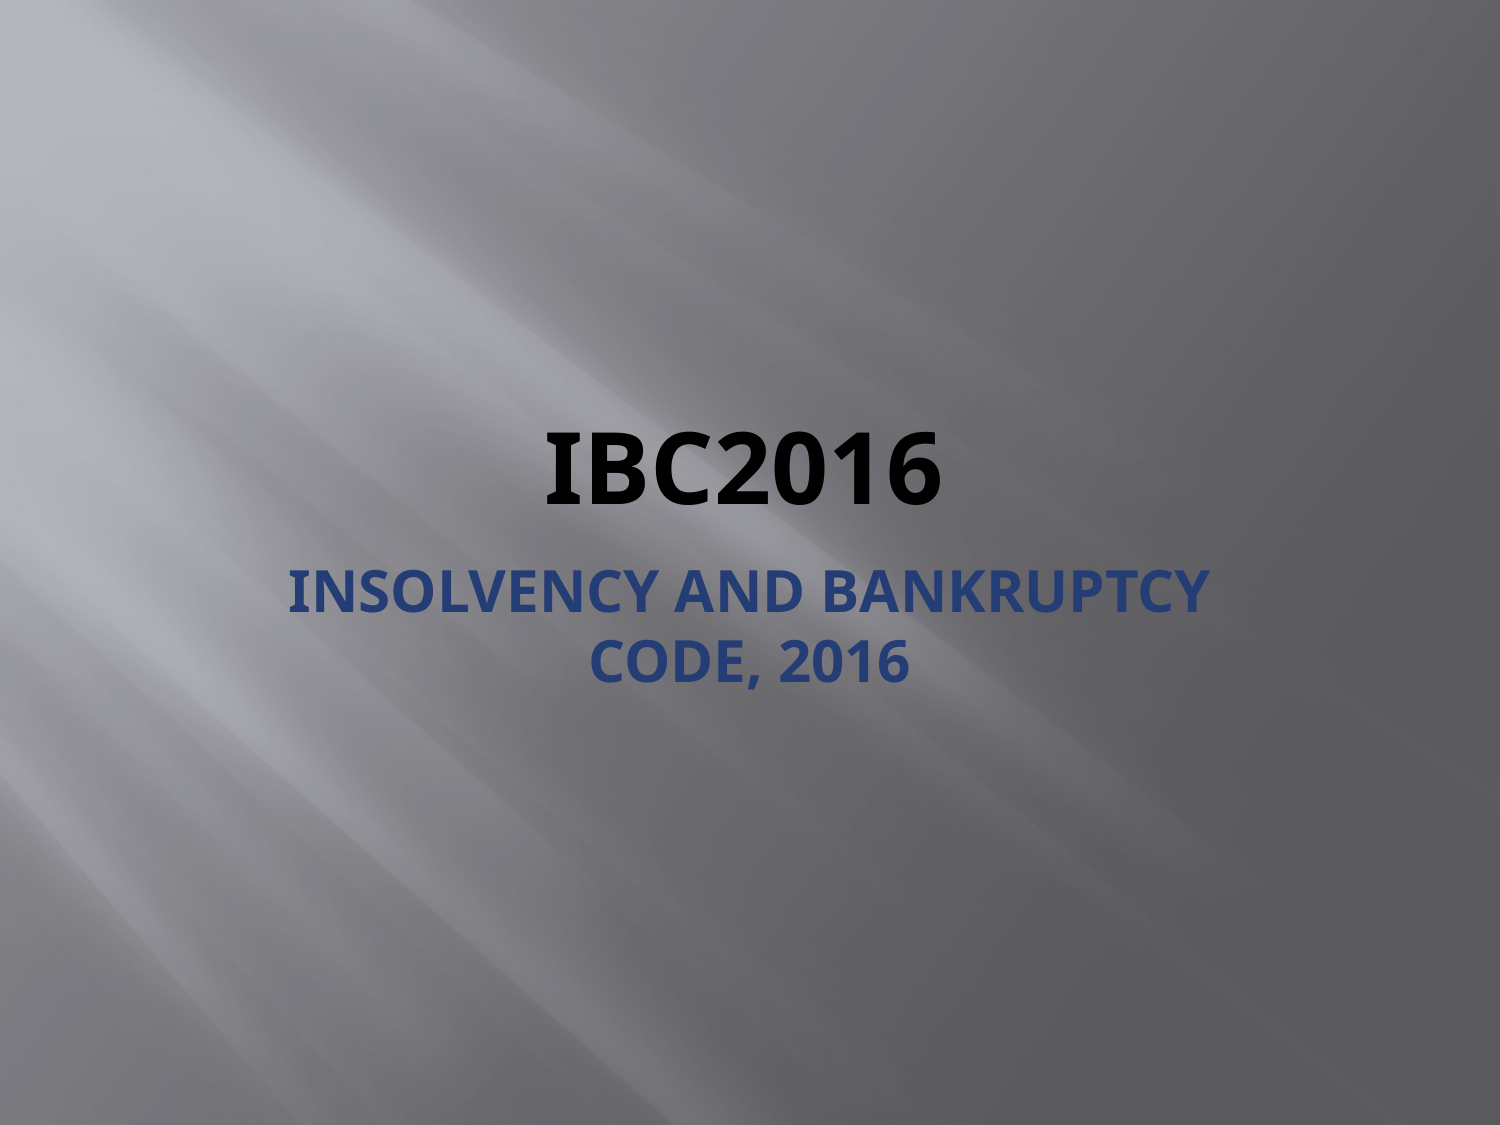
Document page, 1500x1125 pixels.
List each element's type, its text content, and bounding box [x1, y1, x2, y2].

subtitle INSOLVENCY AND BANKRUPTCY CODE, 2016 [225, 546, 1275, 834]
title IBC2016 [69, 224, 1420, 525]
